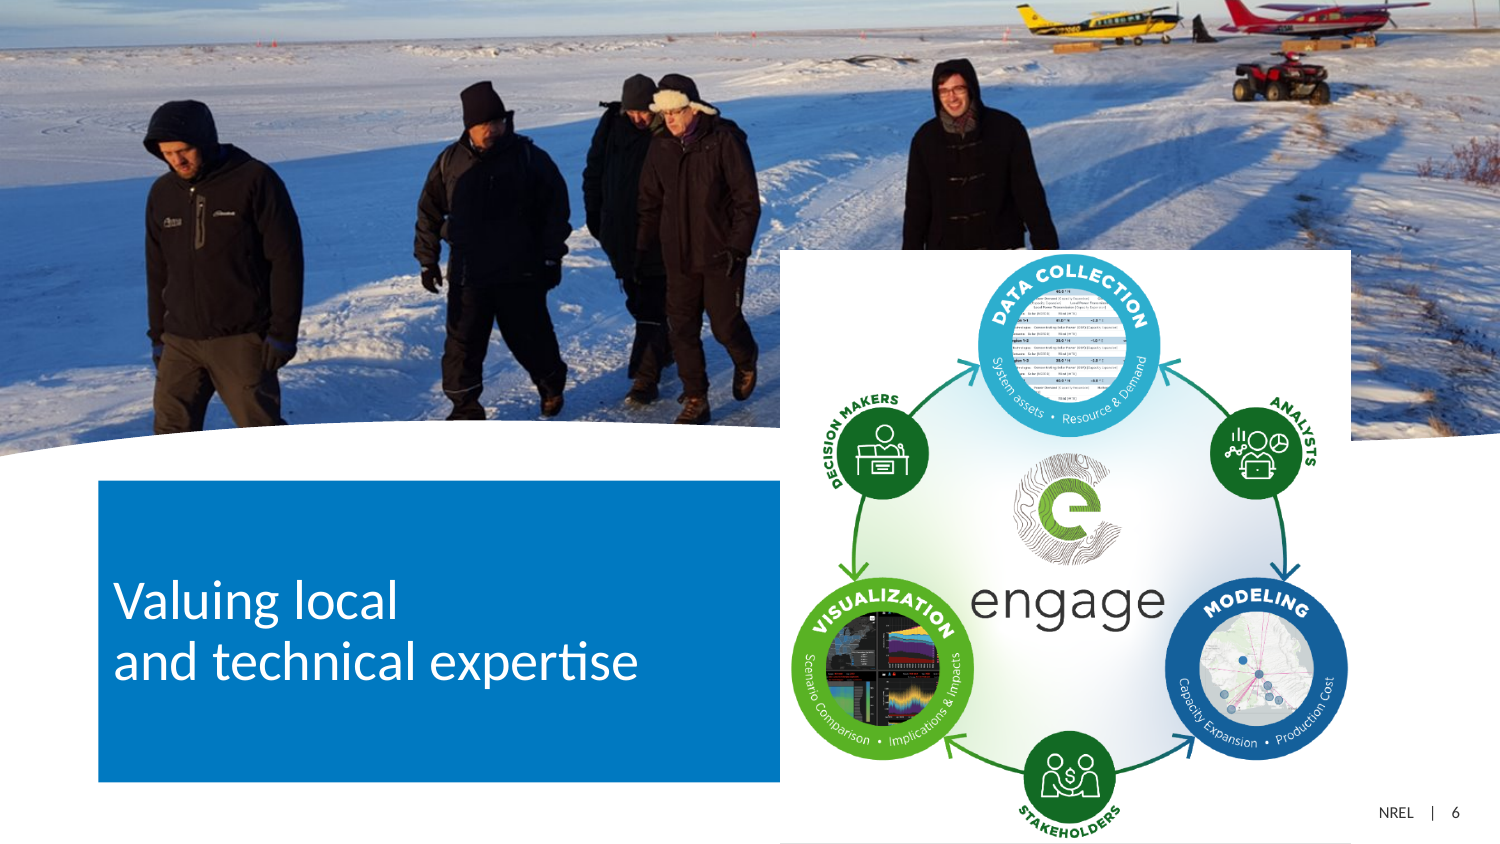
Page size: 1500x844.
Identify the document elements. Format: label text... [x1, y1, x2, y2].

title Valuing local and technical expertise [98, 480, 775, 783]
picture [0, 0, 1500, 844]
